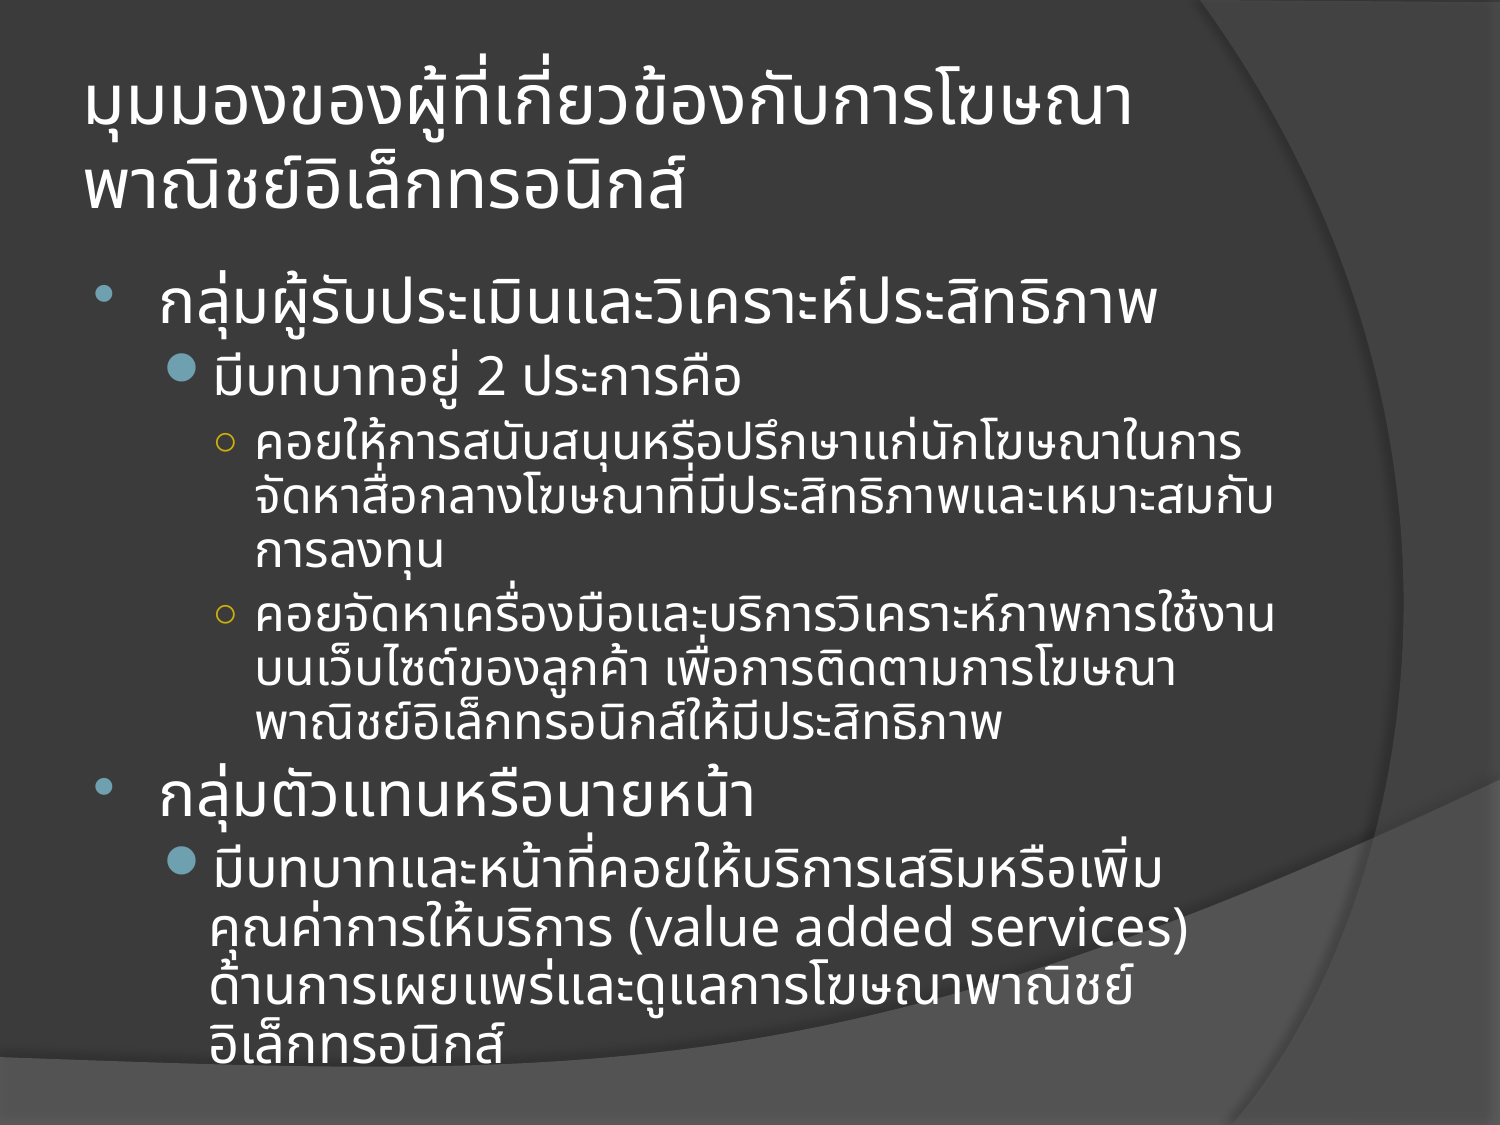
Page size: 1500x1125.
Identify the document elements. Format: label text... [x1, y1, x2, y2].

list กลุ่มผู้รับประเมินและวิเคราะห์ประสิทธิภาพ มีบทบาทอยู่ 2 ประการคือ คอยให้การสนับสนุนหรือปรึกษาแก่นักโฆษณาในการจัดหาสื่อกลางโฆษณาที่มีประสิทธิภาพและเหมาะสมกับการลงทุน คอยจัดหาเครื่องมือและบริการวิเคราะห์ภาพการใช้งานบนเว็บไซต์ของลูกค้า เพื่อการติดตามการโฆษณาพาณิชย์อิเล็กทรอนิกส์ให้มีประสิทธิภาพ กลุ่มตัวแทนหรือนายหน้า มีบทบาทและหน้าที่คอยให้บริการเสริมหรือเพิ่มคุณค่าการให้บริการ (value added services) ด้านการเผยแพร่และดูแลการโฆษณาพาณิชย์อิเล็กทรอนิกส์ [75, 262, 1300, 1005]
title มุมมองของผู้ที่เกี่ยวข้องกับการโฆษณาพาณิชย์อิเล็กทรอนิกส์ [75, 45, 1300, 233]
